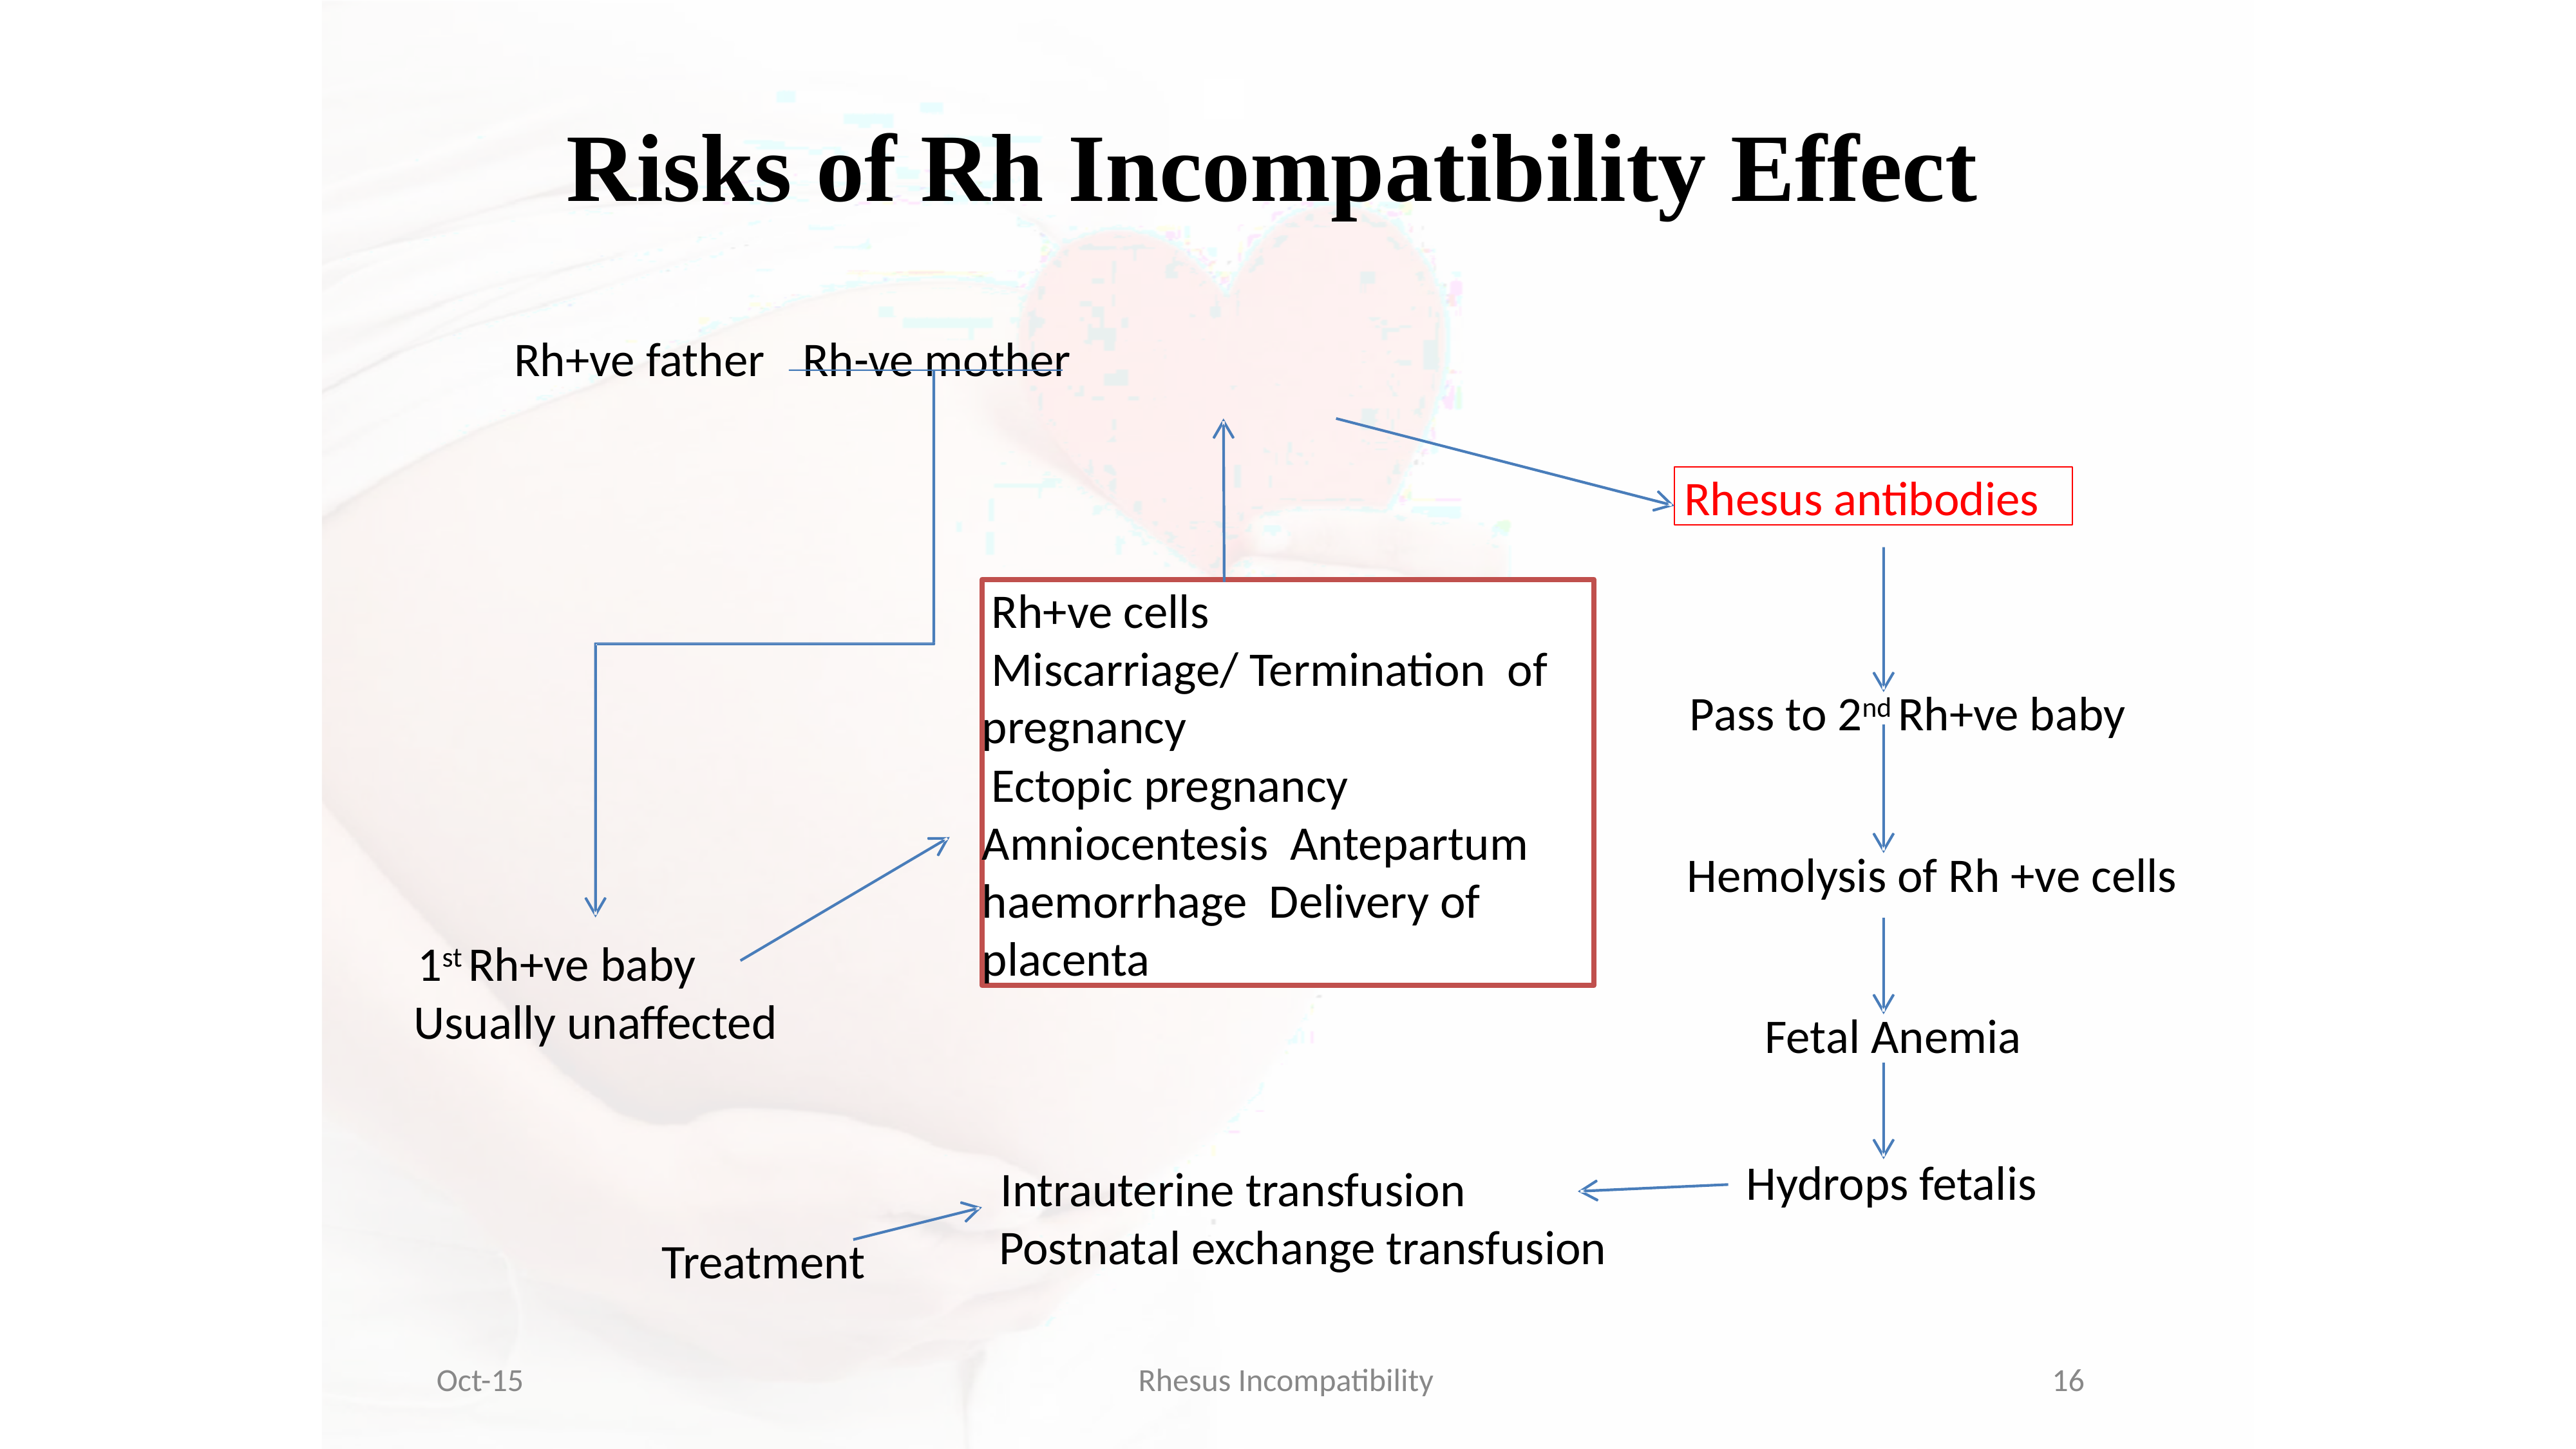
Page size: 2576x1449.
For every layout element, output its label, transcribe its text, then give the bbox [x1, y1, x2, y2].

text_box 16 [2048, 1365, 2184, 1398]
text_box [1872, 547, 1895, 692]
text_box Rh+ve cells Miscarriage/ Termination of pregnancy Ectopic pregnancy Amniocentesis Antepartum haemorrhage Delivery of placenta [981, 579, 1594, 986]
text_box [1872, 917, 1895, 1015]
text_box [1872, 1062, 1895, 1160]
text_box Hemolysis of Rh +ve cells [1685, 844, 2182, 902]
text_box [1577, 1179, 1729, 1202]
text_box Rh+ve father Rh-ve mother [513, 328, 1354, 386]
text_box Rhesus Incompatibility [1137, 1365, 1439, 1398]
text_box Treatment [660, 1230, 870, 1289]
text_box Fetal Anemia [1763, 1005, 2026, 1063]
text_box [584, 370, 1063, 918]
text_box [1212, 418, 1235, 582]
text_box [853, 1201, 983, 1242]
text_box Rhesus antibodies [1674, 466, 2073, 525]
text_box Oct-15 [435, 1365, 529, 1398]
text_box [739, 837, 950, 962]
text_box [1872, 724, 1895, 853]
text_box 1st Rh+ve baby Usually unaffected [413, 933, 795, 1049]
text_box Intrauterine transfusion Postnatal exchange transfusion [999, 1158, 1613, 1274]
title Risks of Rh Incompatibility Effect [354, 104, 2190, 245]
picture [321, 0, 2254, 1449]
text_box Pass to 2nd Rh+ve baby [1685, 683, 2147, 741]
text_box Hydrops fetalis [1745, 1152, 2041, 1210]
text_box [1335, 417, 1675, 512]
